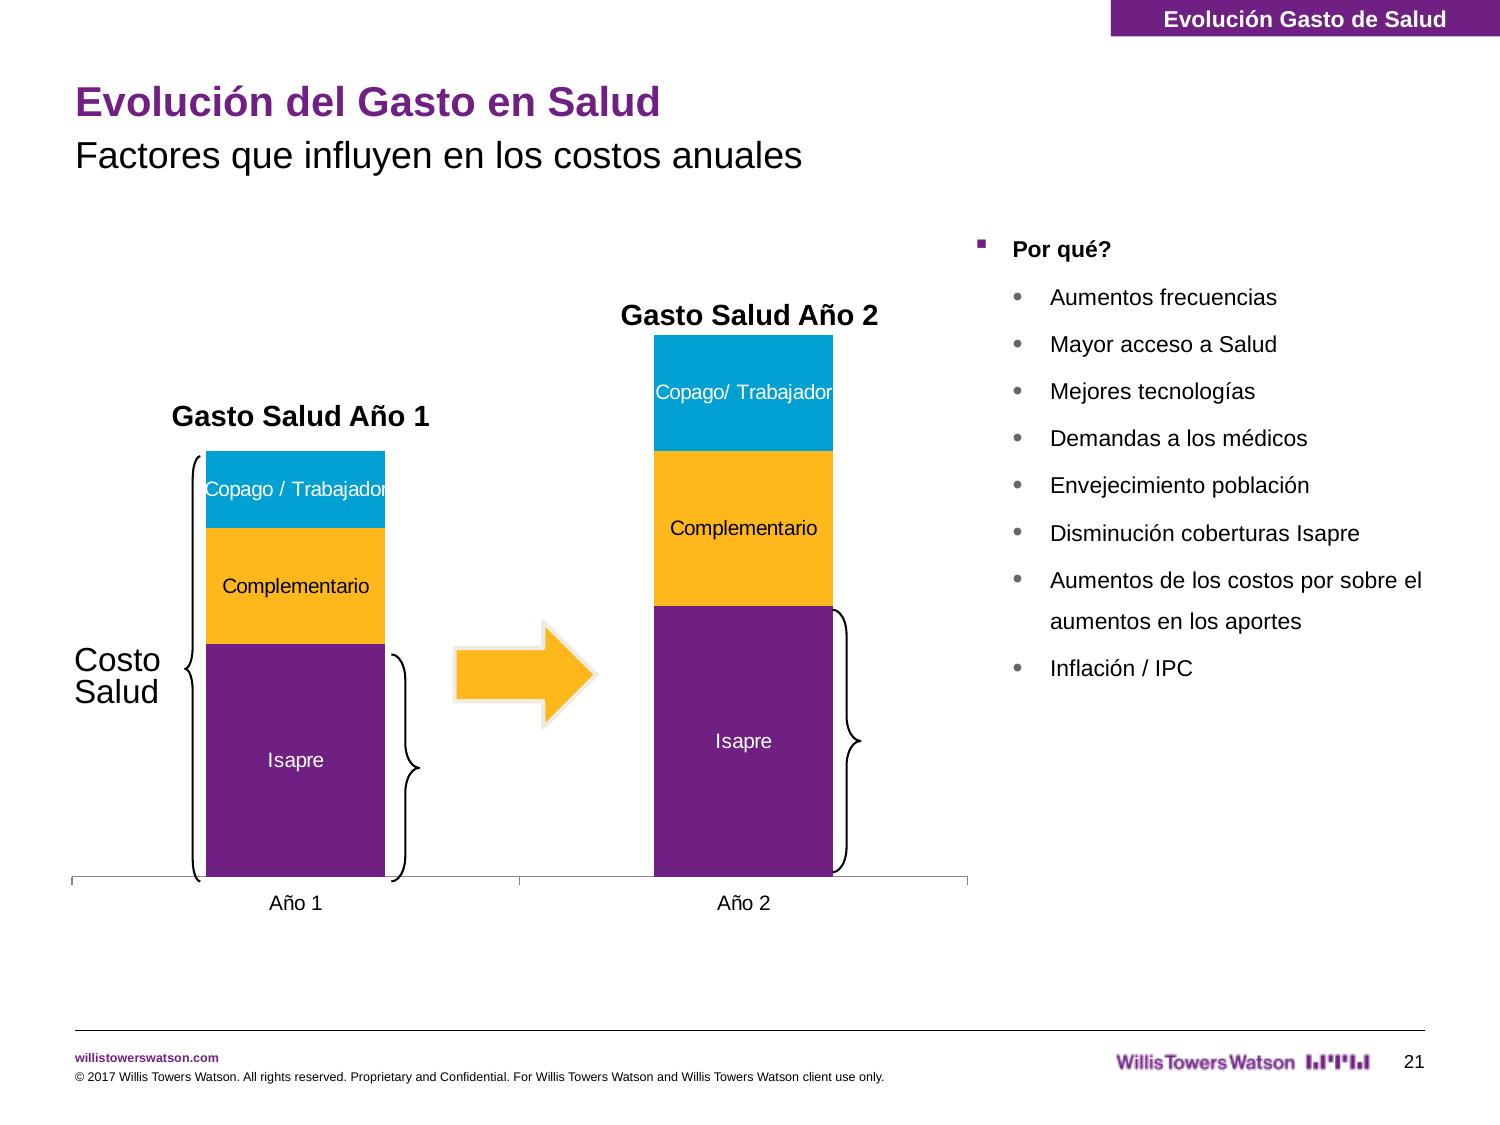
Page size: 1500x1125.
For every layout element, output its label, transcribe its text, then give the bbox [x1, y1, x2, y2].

list Factores que influyen en los costos anuales [75, 131, 1425, 177]
text_box Evolución Gasto de Salud [1109, 0, 1500, 38]
title Evolución del Gasto en Salud [75, 75, 1425, 126]
list Por qué? Aumentos frecuencias Mayor acceso a Salud Mejores tecnologías Demandas a los médicos Envejecimiento población Disminución coberturas Isapre Aumentos de los costos por sobre el aumentos en los aportes Inflación / IPC [974, 220, 1436, 1012]
footer © 2017 Willis Towers Watson. All rights reserved. Proprietary and Confidential. For Willis Towers Watson and Willis Towers Watson client use only. [75, 1068, 941, 1084]
chart [52, 243, 987, 929]
slide_number 21 [1362, 1050, 1425, 1073]
